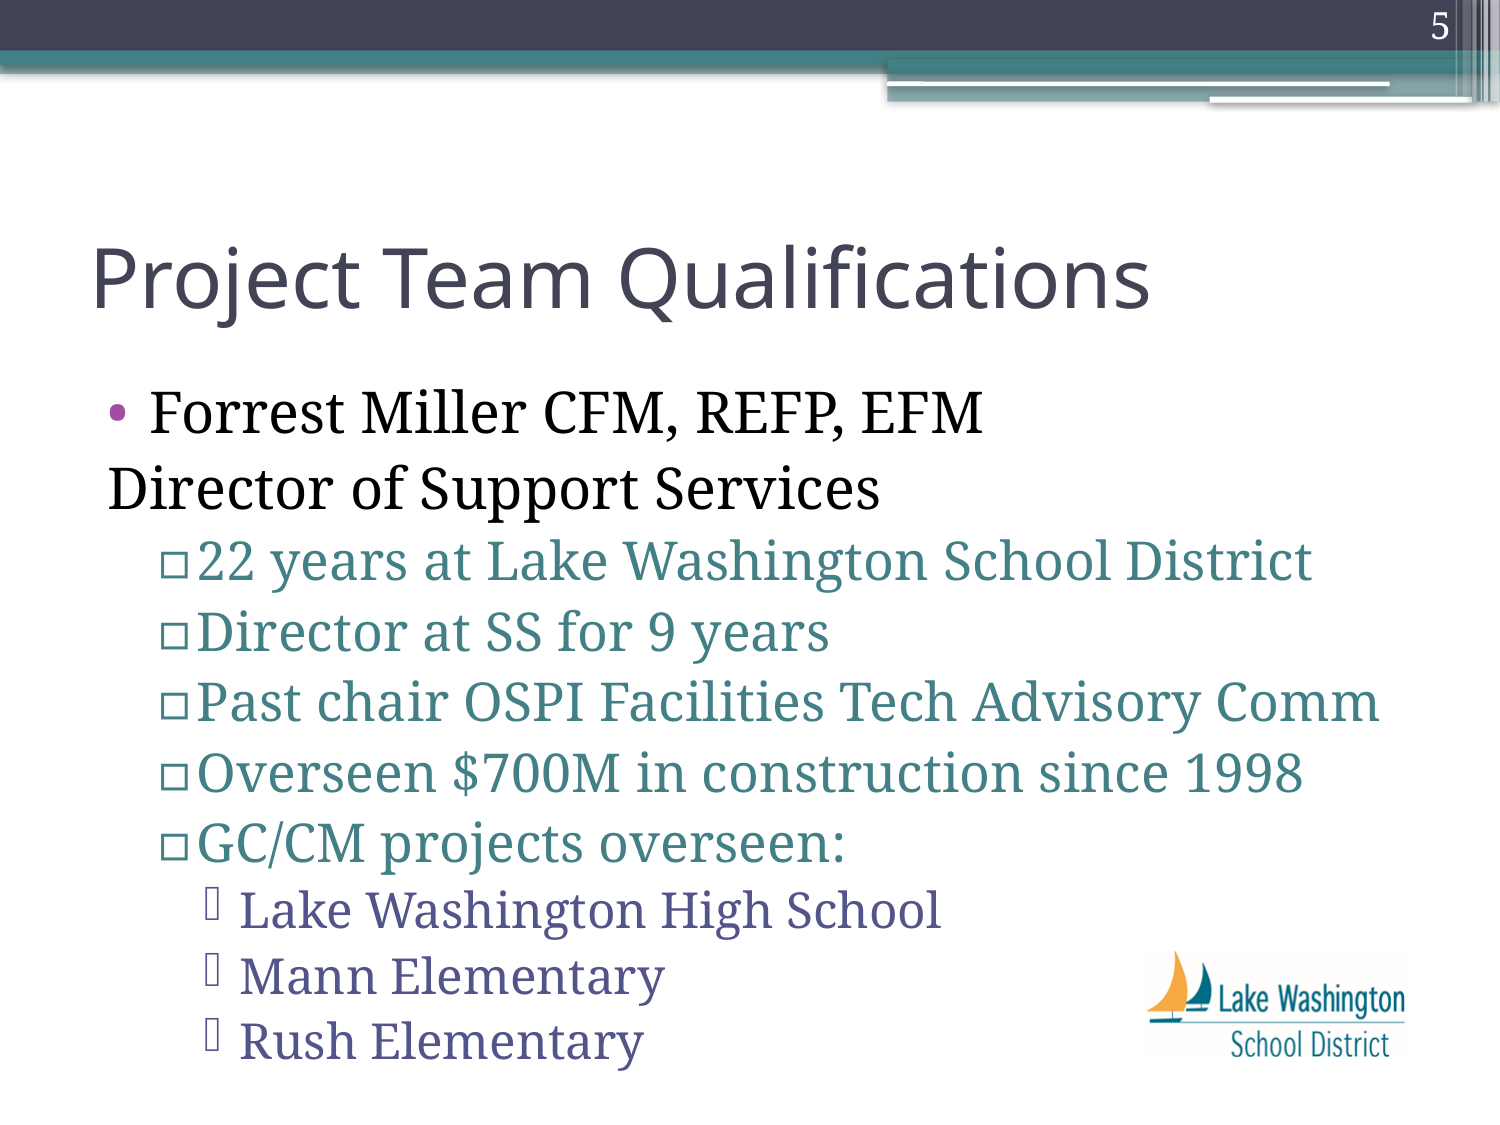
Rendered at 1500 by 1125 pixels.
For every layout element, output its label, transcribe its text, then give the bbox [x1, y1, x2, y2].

title Project Team Qualifications [75, 187, 1425, 363]
picture [1142, 949, 1409, 1060]
slide_number 5 [1341, 0, 1466, 61]
list Forrest Miller CFM, REFP, EFM Director of Support Services 22 years at Lake Washington School District Director at SS for 9 years Past chair OSPI Facilities Tech Advisory Comm Overseen $700M in construction since 1998 GC/CM projects overseen: Lake Washington High School Mann Elementary Rush Elementary [75, 368, 1425, 1079]
